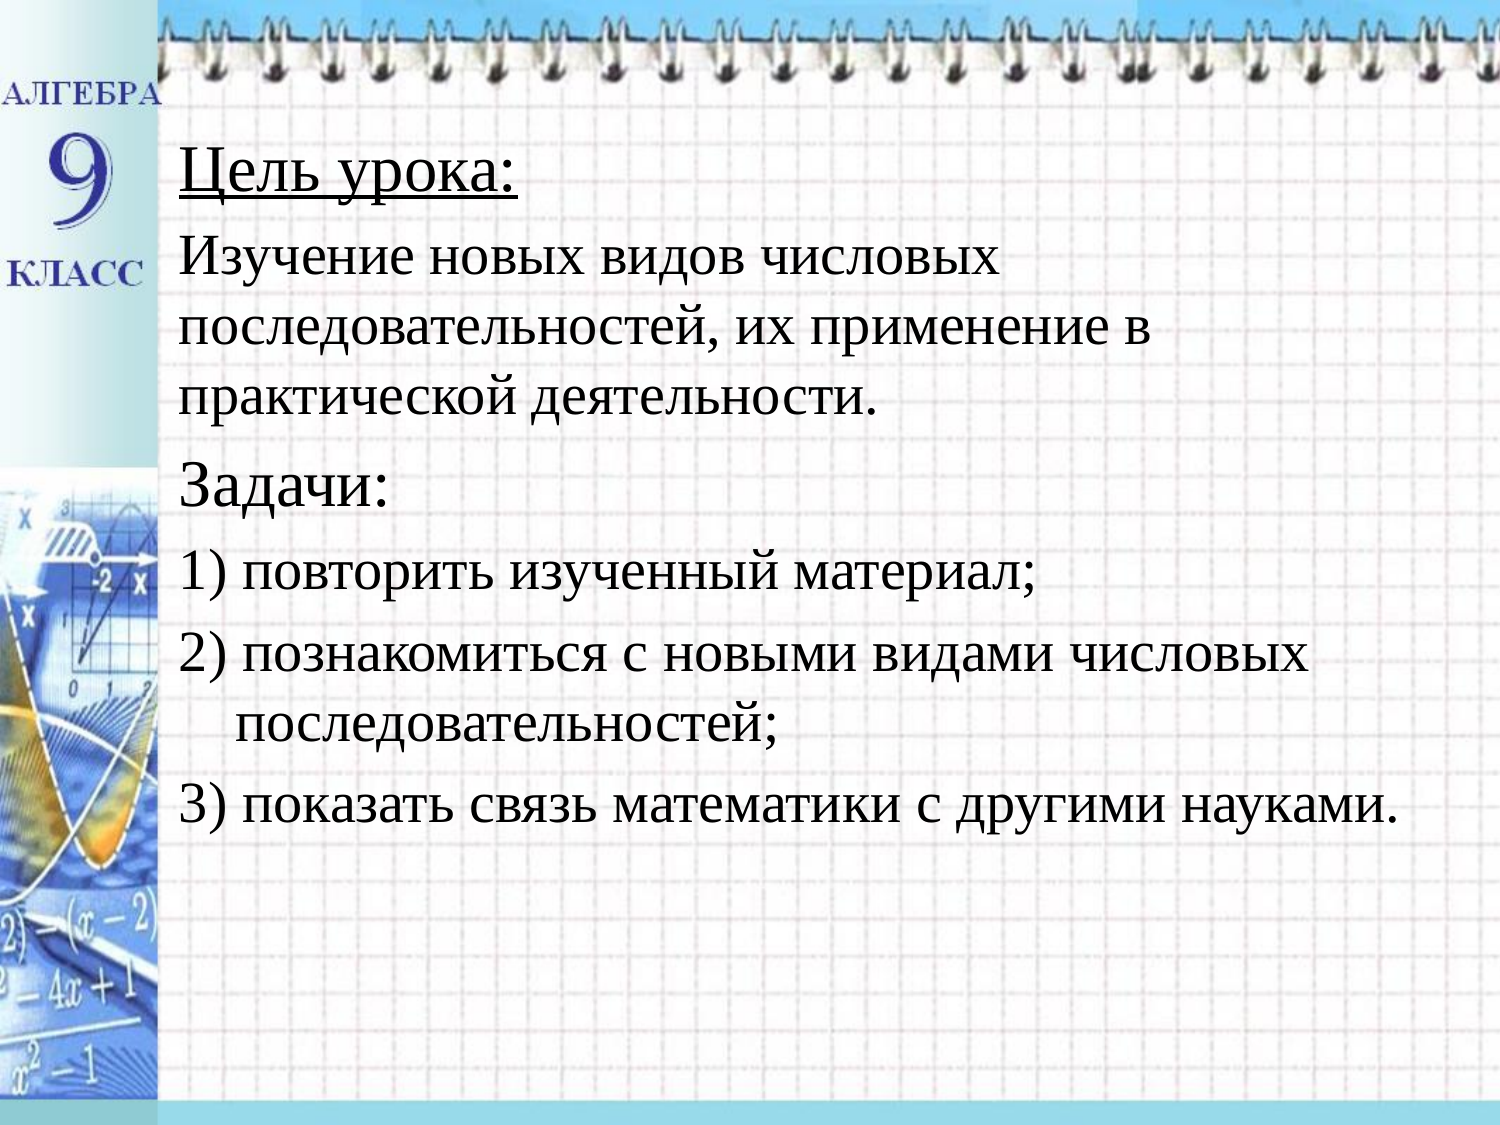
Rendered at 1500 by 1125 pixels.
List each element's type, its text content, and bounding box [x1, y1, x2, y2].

picture [0, 0, 1500, 1125]
list Цель урока: Изучение новых видов числовых последовательностей, их применение в практической деятельности. Задачи: 1) повторить изученный материал; 2) познакомиться с новыми видами числовых последовательностей; 3) показать связь математики с другими науками. [163, 116, 1454, 880]
